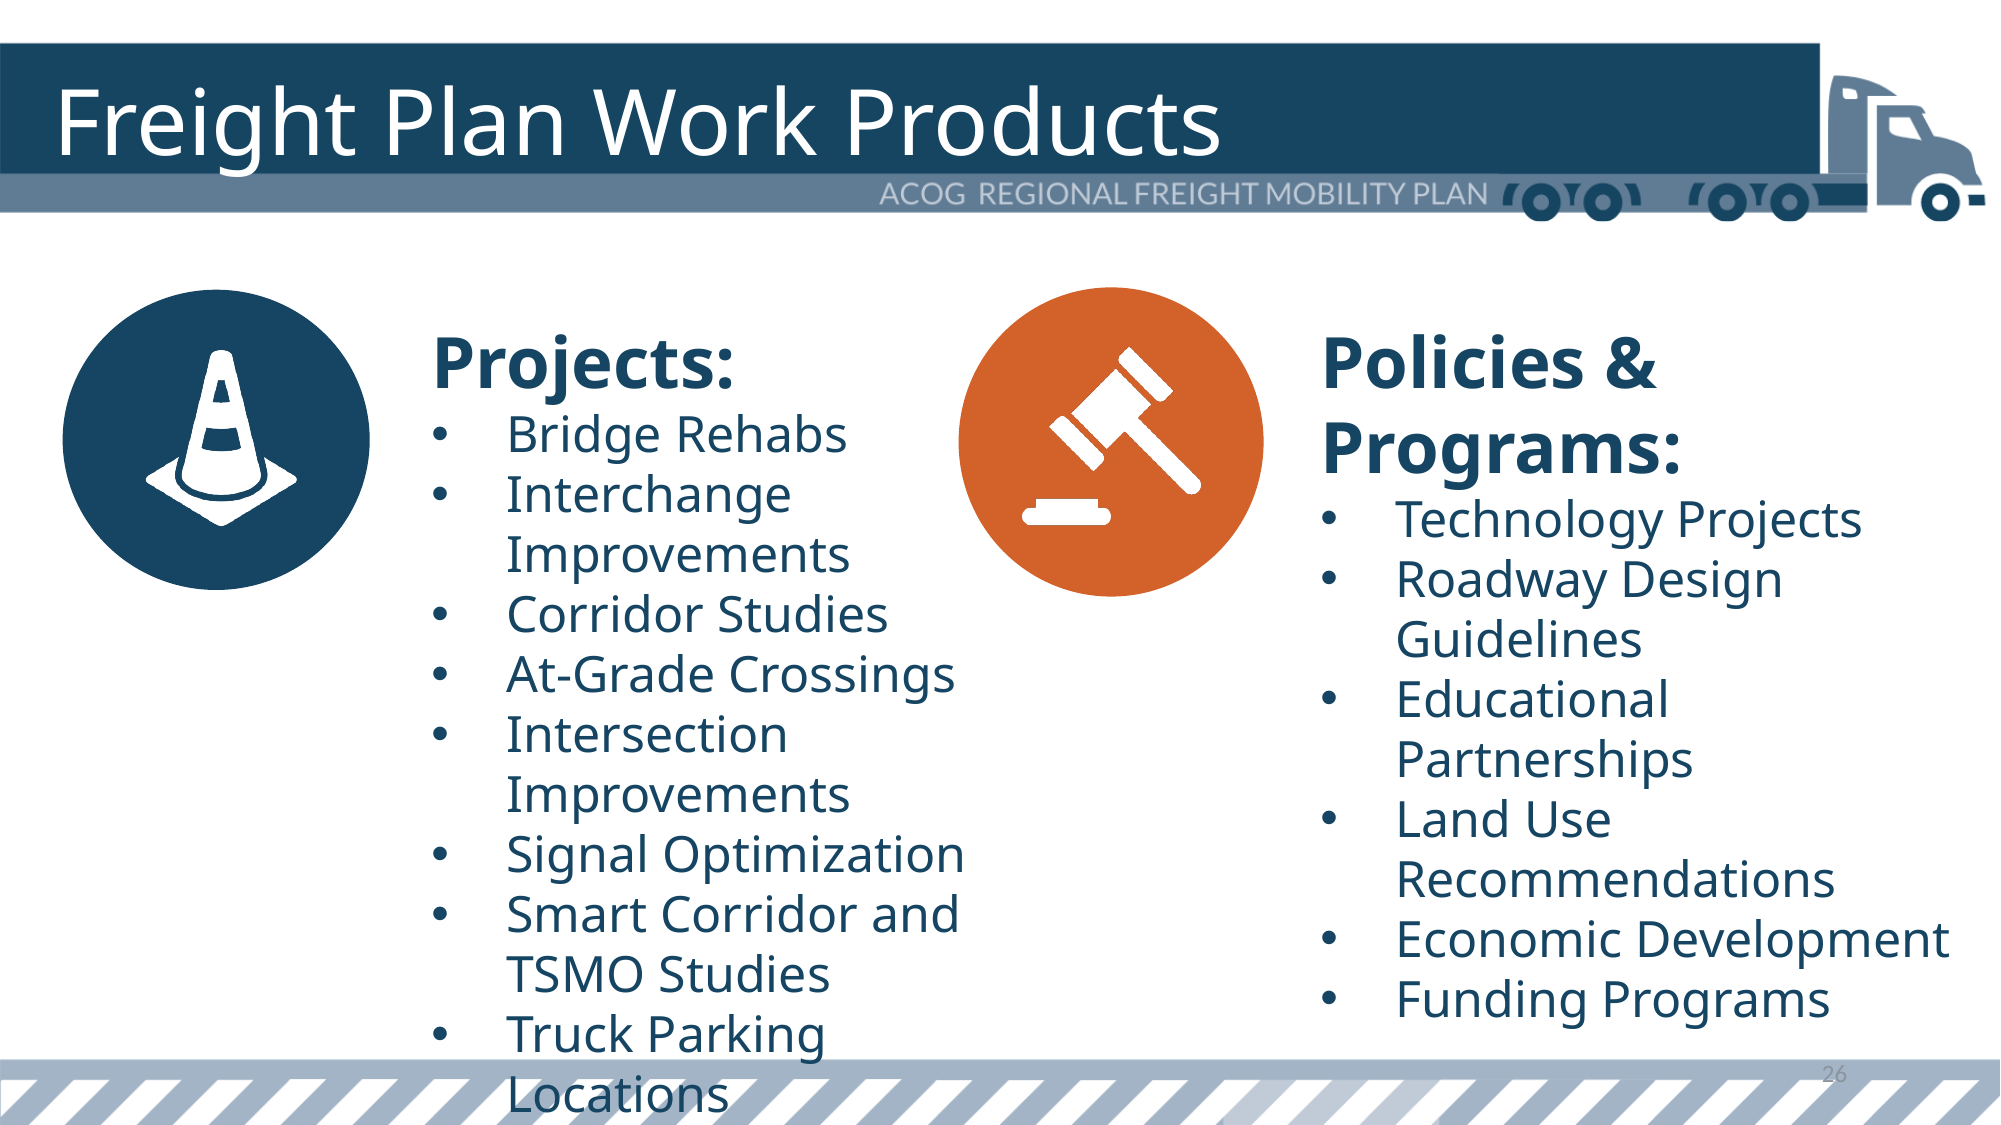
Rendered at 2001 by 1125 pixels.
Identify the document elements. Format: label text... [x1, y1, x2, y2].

text_box [1006, 286, 1216, 328]
picture [0, 0, 2000, 1125]
text_box [957, 330, 1265, 598]
text_box Projects: Bridge Rehabs Interchange Improvements Corridor Studies At-Grade Crossings Intersection Improvements Signal Optimization Smart Corridor and TSMO Studies Truck Parking Locations [416, 310, 1039, 1125]
text_box [62, 289, 370, 590]
text_box Policies & Programs: Technology Projects Roadway Design Guidelines Educational Partnerships Land Use Recommendations Economic Development Funding Programs [1305, 310, 1976, 1081]
slide_number 26 [1412, 1042, 1863, 1103]
title Freight Plan Work Products [38, 17, 1764, 235]
